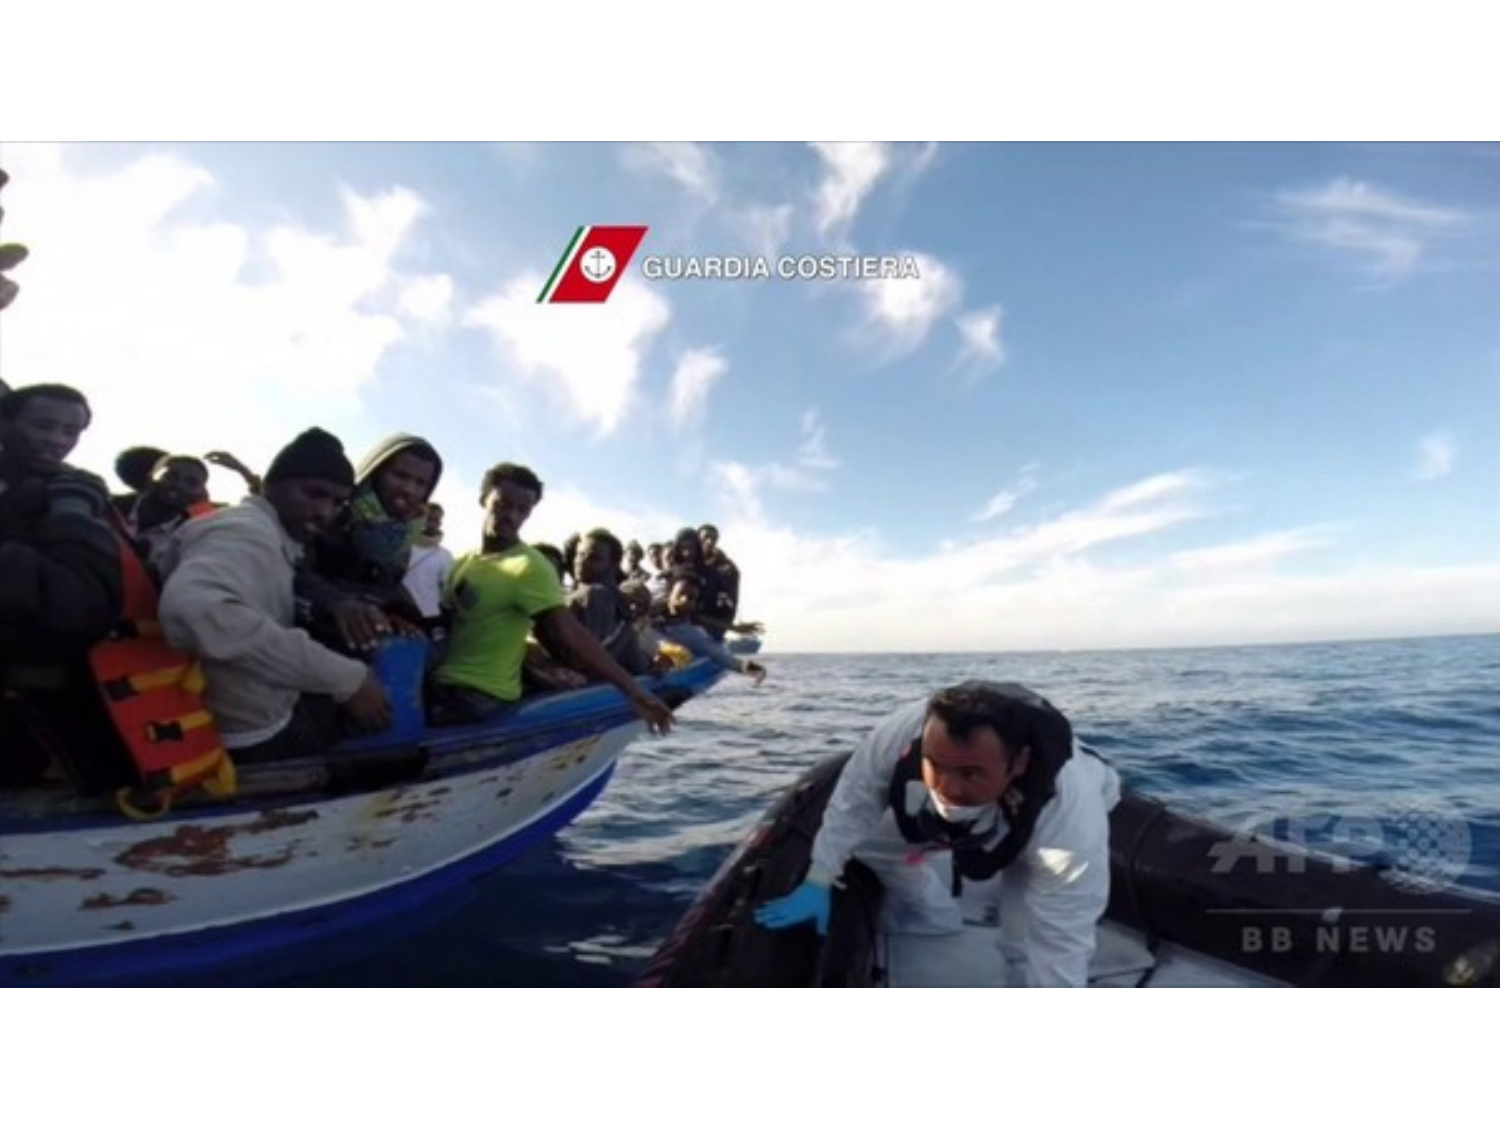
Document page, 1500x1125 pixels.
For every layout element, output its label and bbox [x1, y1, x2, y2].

picture [0, 140, 1500, 988]
